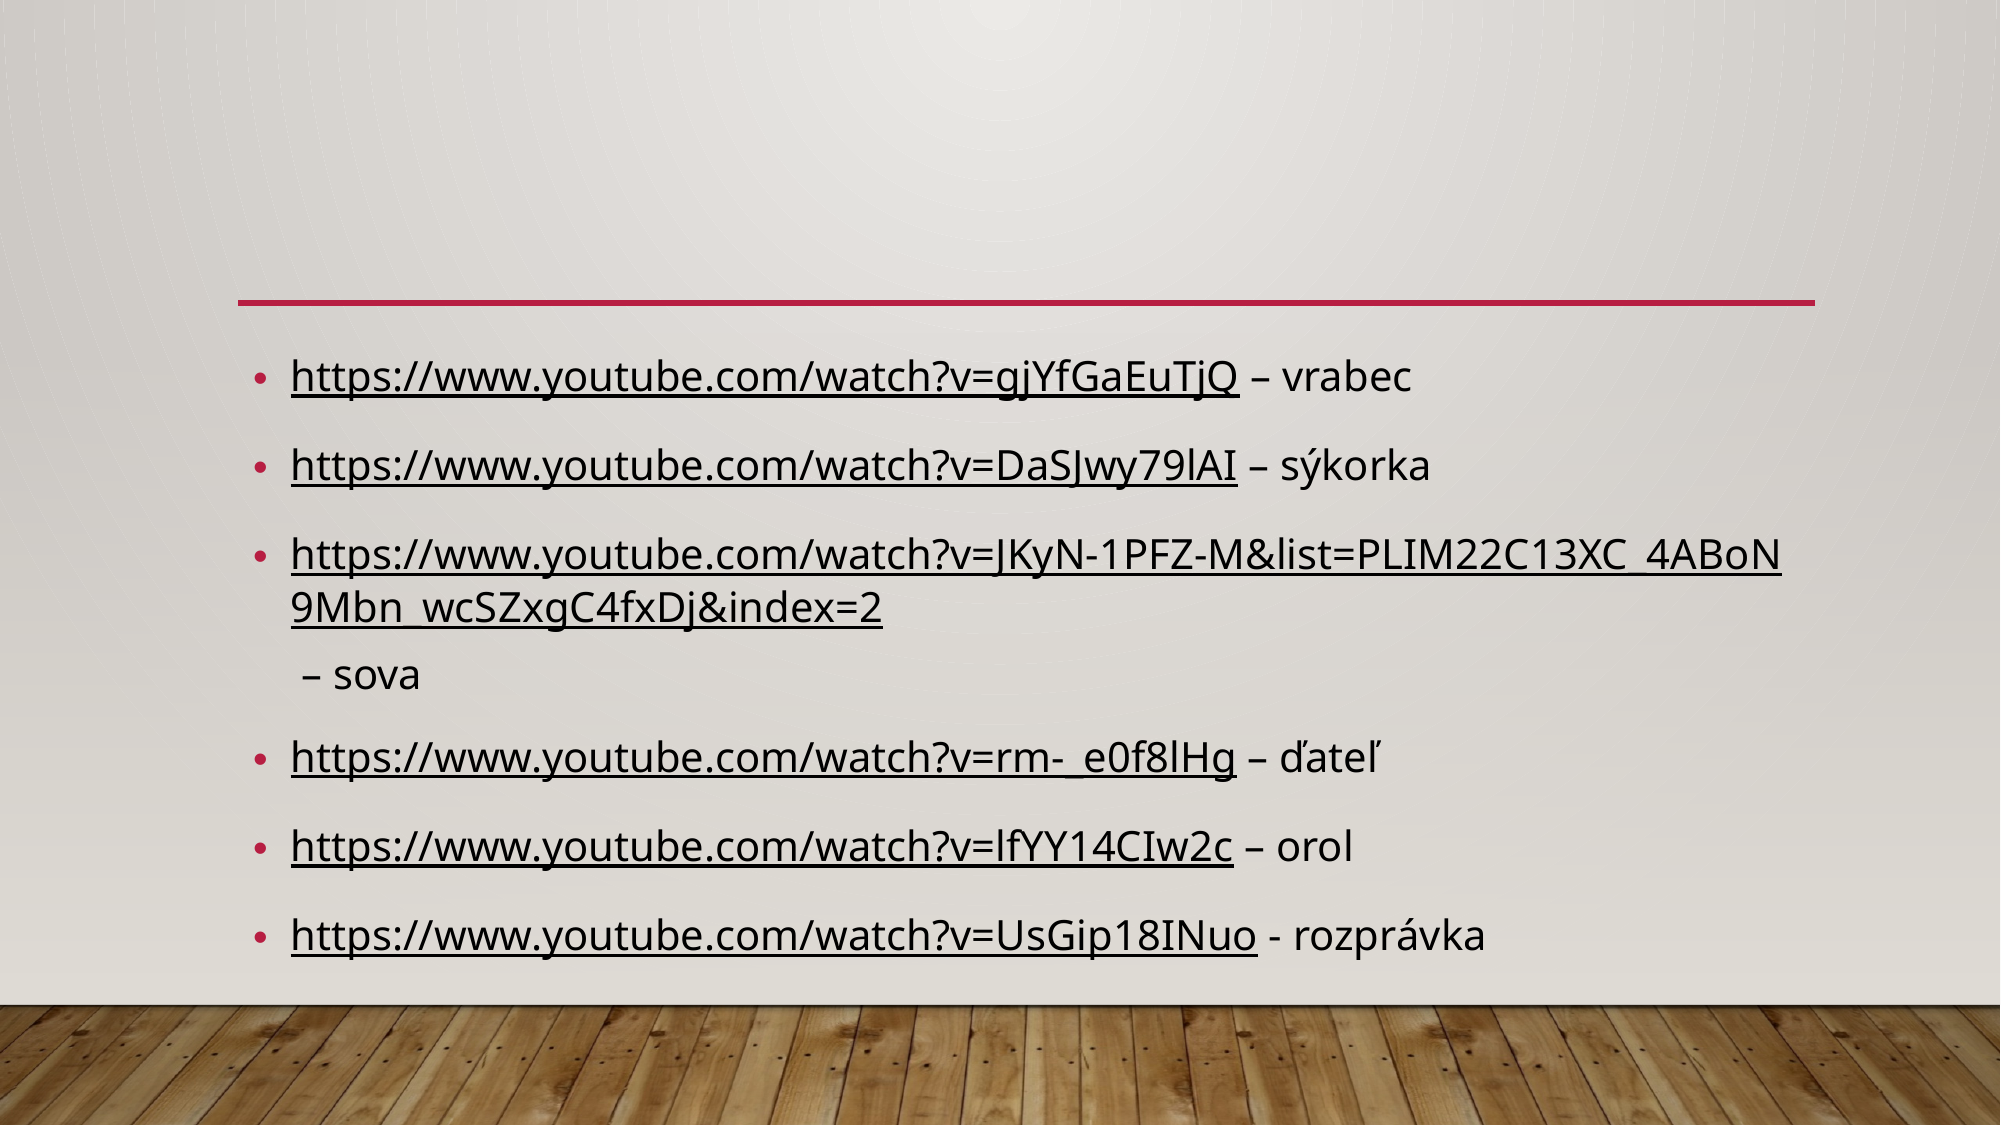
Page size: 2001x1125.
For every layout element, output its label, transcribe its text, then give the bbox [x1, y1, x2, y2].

list https://www.youtube.com/watch?v=gjYfGaEuTjQ – vrabec https://www.youtube.com/watch?v=DaSJwy79lAI – sýkorka https://www.youtube.com/watch?v=JKyN-1PFZ-M&list=PLIM22C13XC_4ABoN9Mbn_wcSZxgC4fxDj&index=2 – sova https://www.youtube.com/watch?v=rm-_e0f8lHg – ďateľ https://www.youtube.com/watch?v=lfYY14CIw2c – orol https://www.youtube.com/watch?v=UsGip18INuo - rozprávka [238, 330, 1814, 897]
picture [0, 1005, 2000, 1125]
